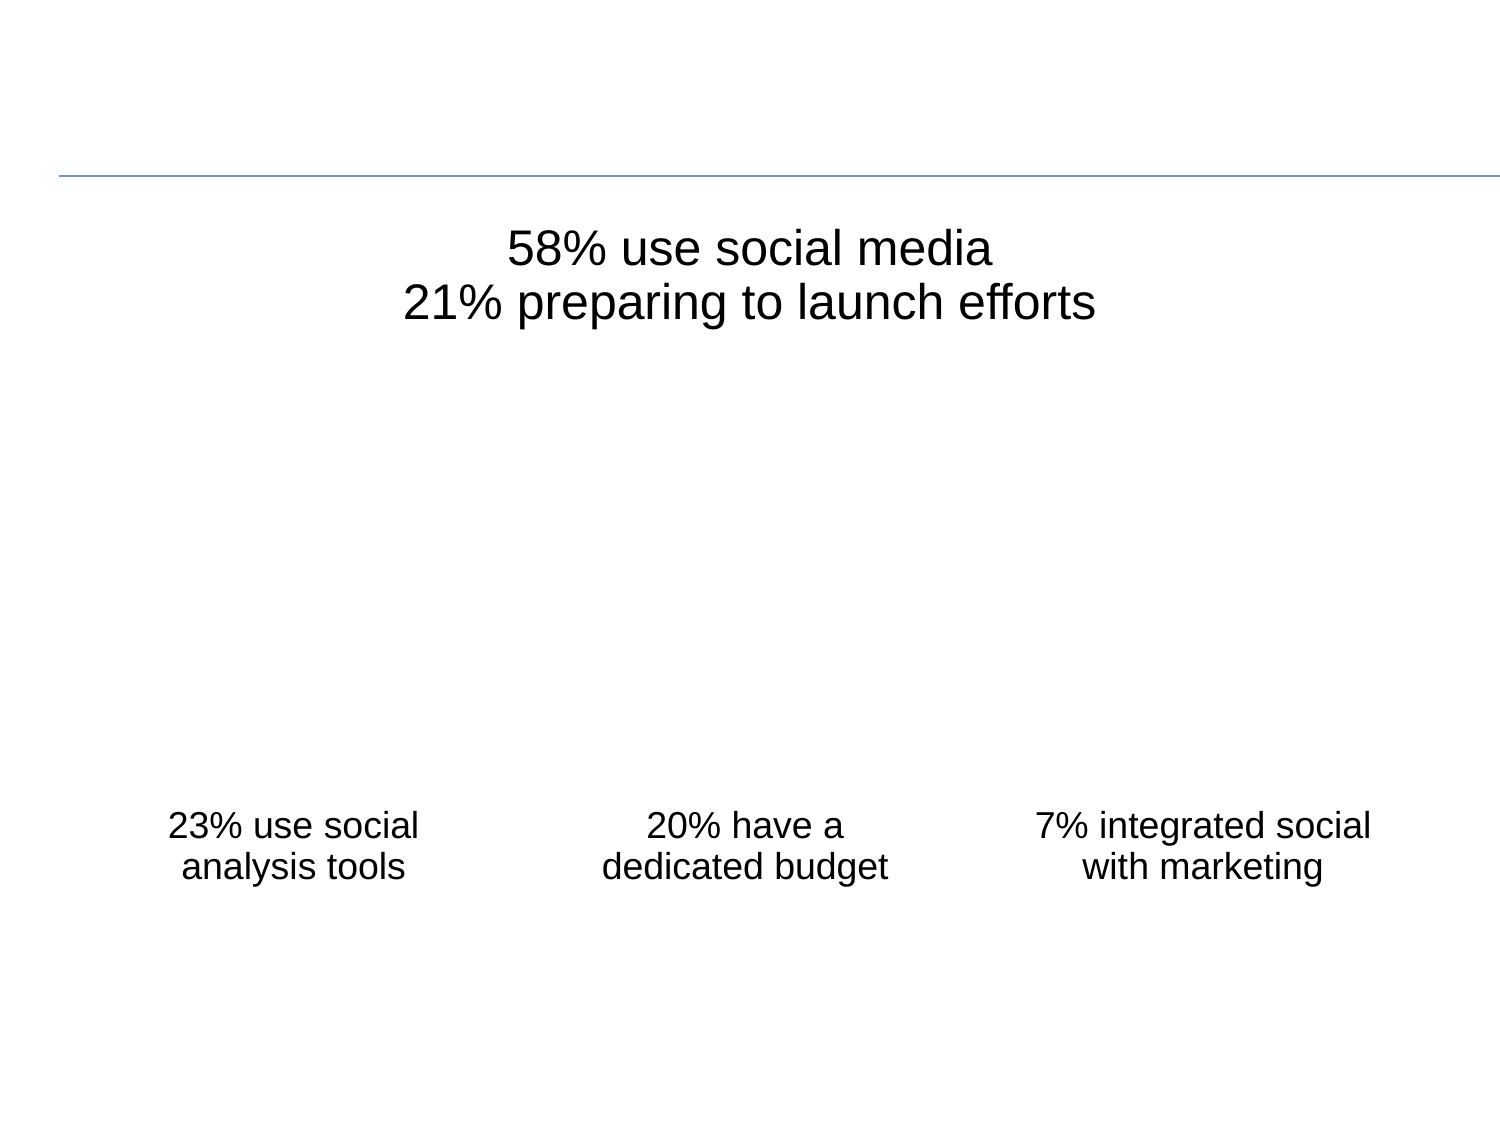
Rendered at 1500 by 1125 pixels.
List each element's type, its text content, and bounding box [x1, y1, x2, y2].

text_box 58% use social media 21% preparing to launch efforts [342, 207, 1158, 346]
text_box 23% use social analysis tools [130, 791, 457, 903]
text_box 7% integrated social with marketing [1015, 791, 1391, 903]
text_box 20% have a dedicated budget [585, 791, 905, 903]
